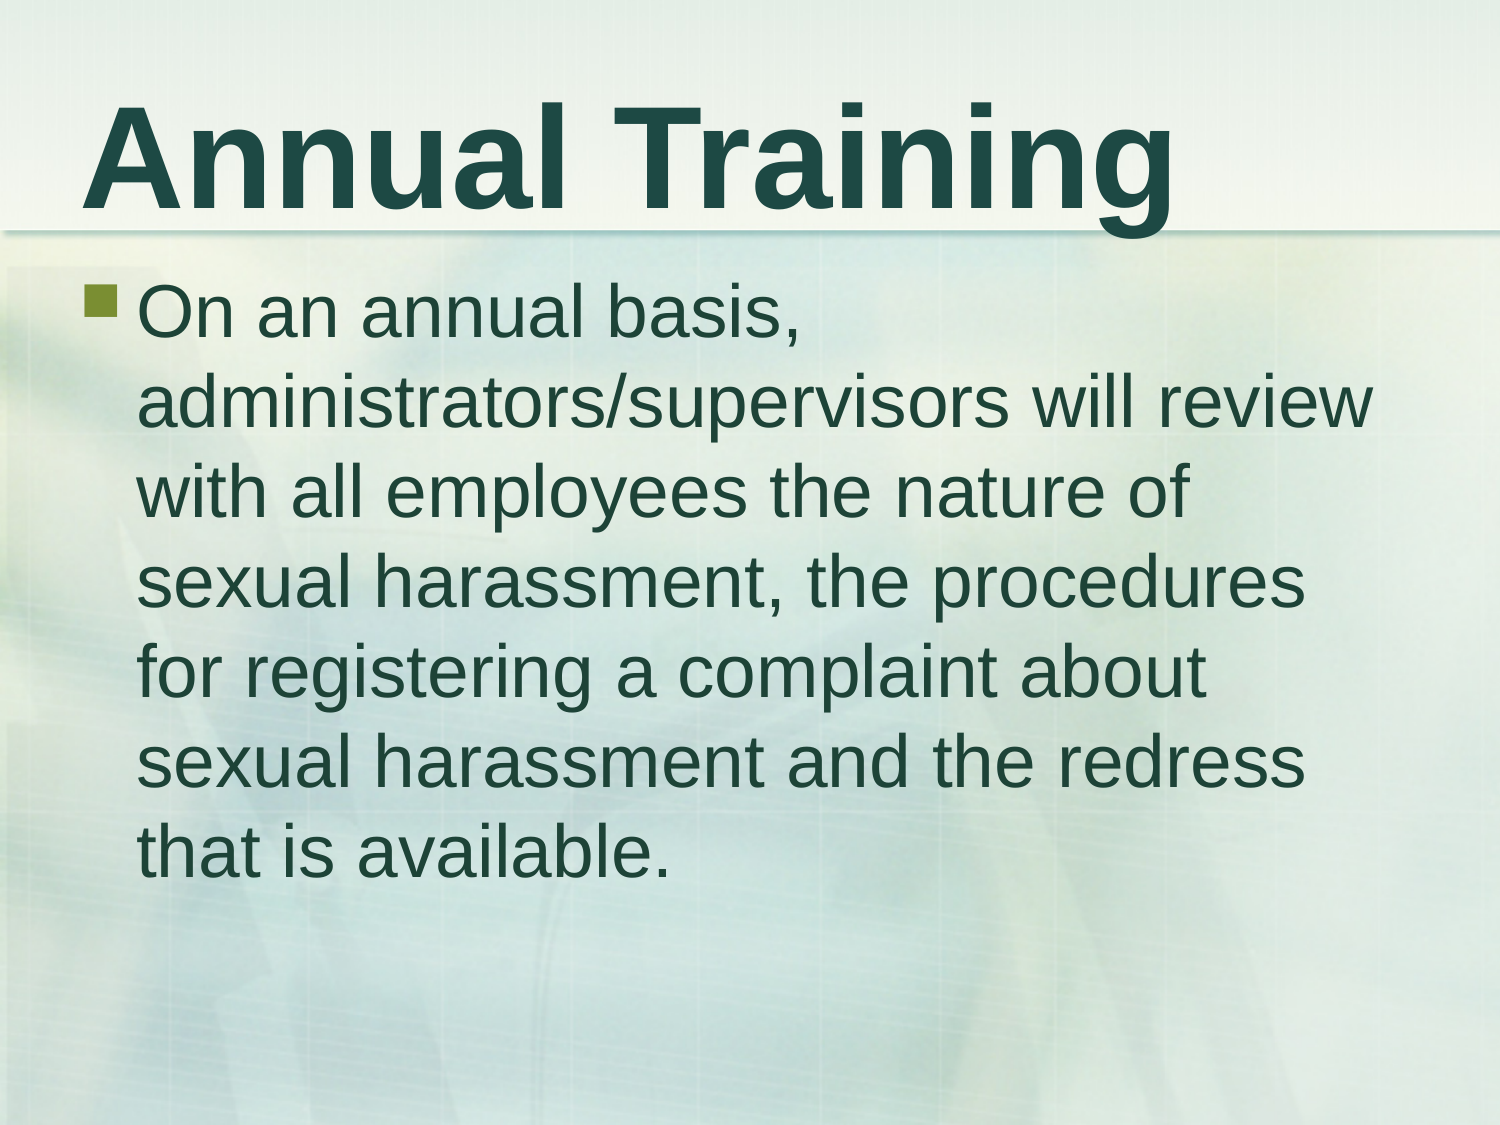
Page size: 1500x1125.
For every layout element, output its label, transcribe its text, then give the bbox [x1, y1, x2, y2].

picture [0, 0, 1500, 1125]
list On an annual basis, administrators/supervisors will review with all employees the nature of sexual harassment, the procedures for registering a complaint about sexual harassment and the redress that is available. [64, 255, 1424, 1048]
title Annual Training [64, 77, 1424, 222]
